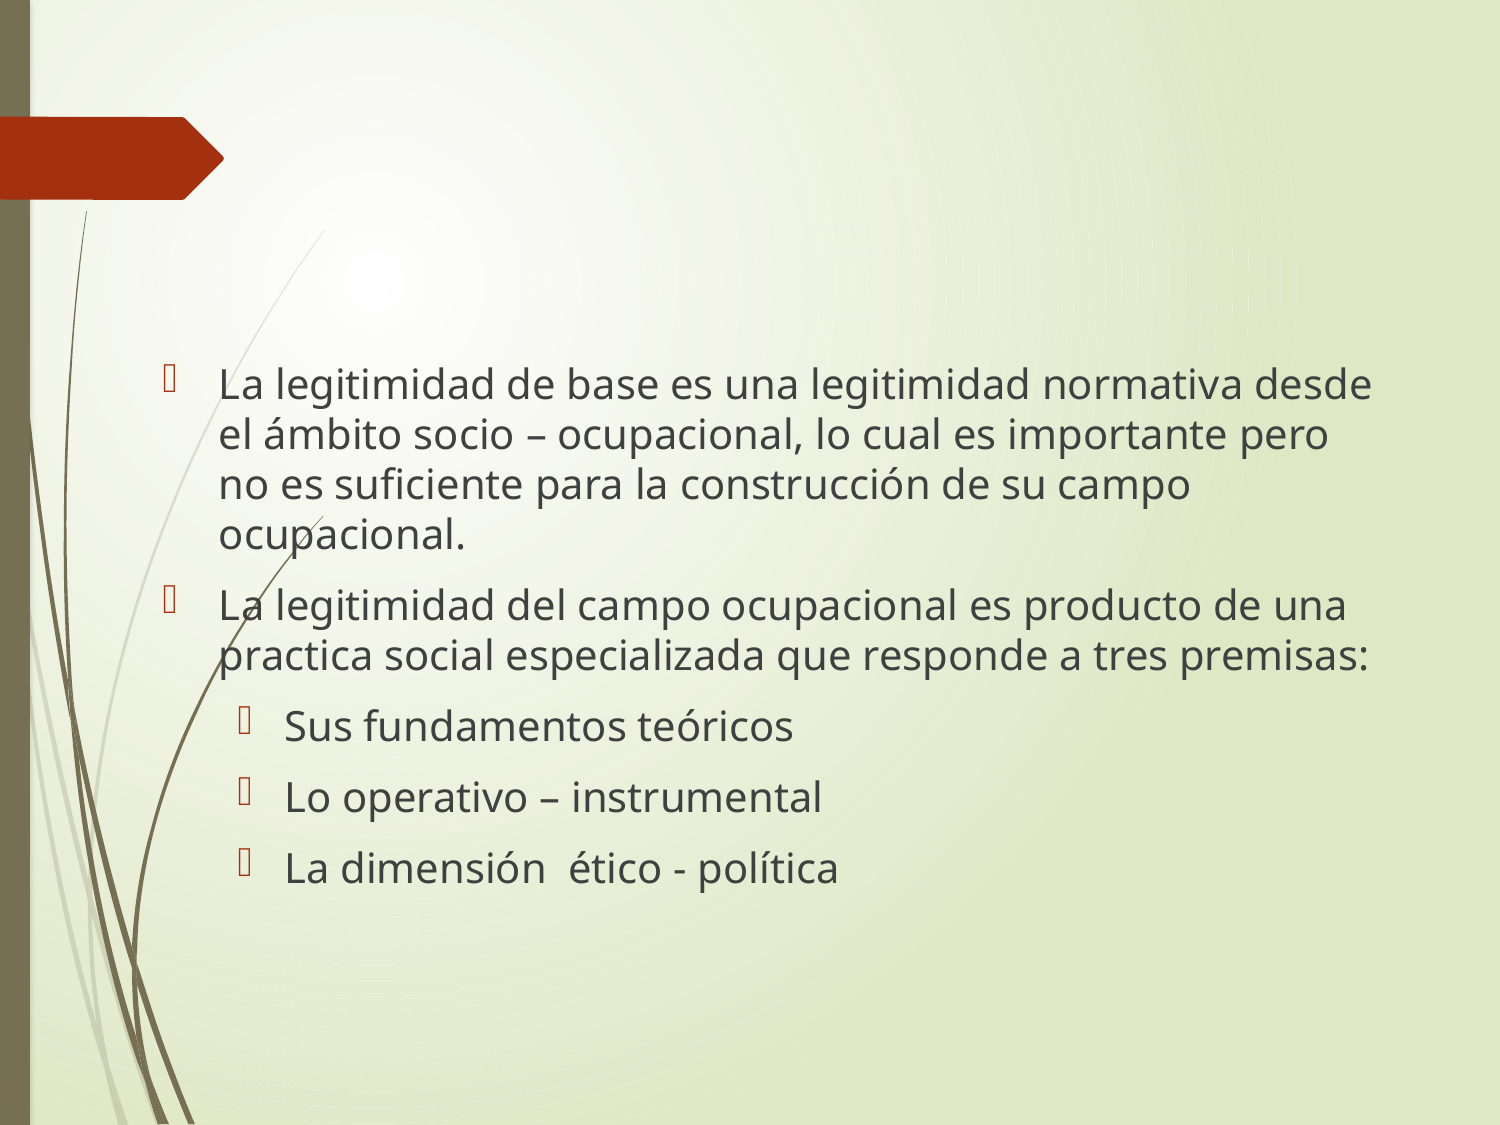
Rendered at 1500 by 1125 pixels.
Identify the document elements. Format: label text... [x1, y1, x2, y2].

list La legitimidad de base es una legitimidad normativa desde el ámbito socio – ocupacional, lo cual es importante pero no es suficiente para la construcción de su campo ocupacional. La legitimidad del campo ocupacional es producto de una practica social especializada que responde a tres premisas: Sus fundamentos teóricos Lo operativo – instrumental La dimensión ético - política [147, 350, 1400, 1024]
